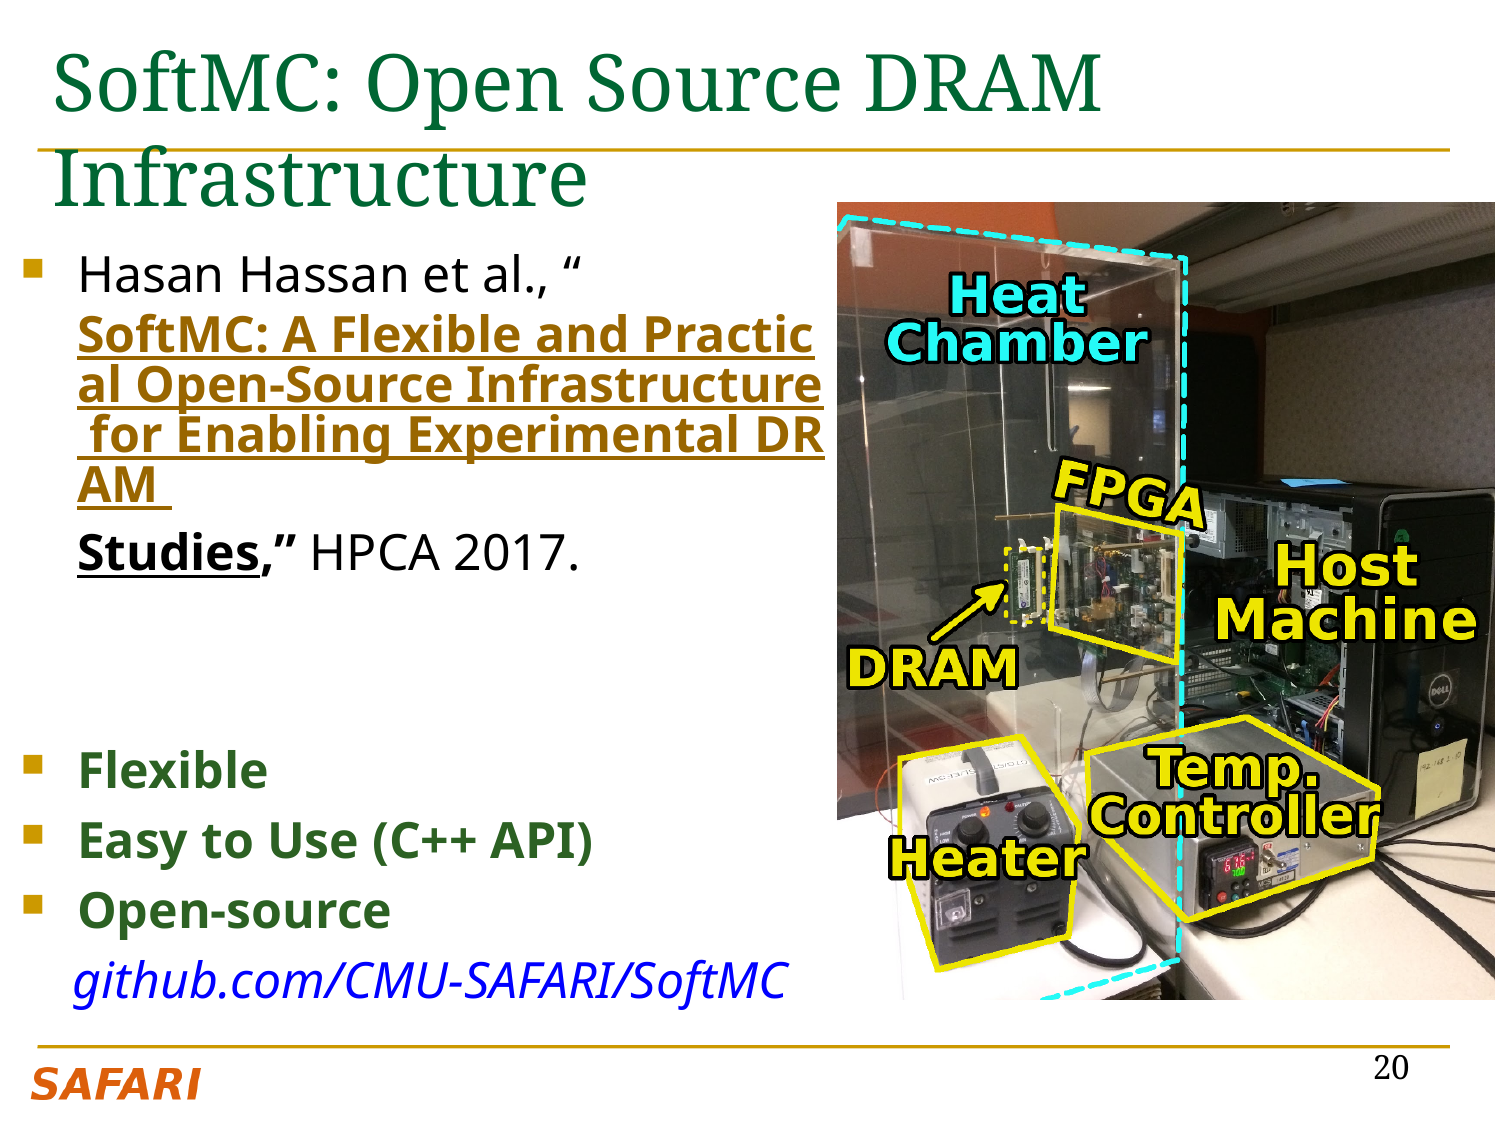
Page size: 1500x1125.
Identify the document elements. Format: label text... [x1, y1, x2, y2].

slide_number 20 [1074, 1023, 1426, 1100]
title SoftMC: Open Source DRAM Infrastructure [37, 24, 1495, 201]
picture [836, 201, 1495, 1001]
list Hasan Hassan et al., “SoftMC: A Flexible and Practical Open-Source Infrastructure for Enabling Experimental DRAM Studies,” HPCA 2017. Flexible Easy to Use (C++ API) Open-source github.com/CMU-SAFARI/SoftMC [5, 234, 845, 1036]
picture [29, 1058, 207, 1110]
